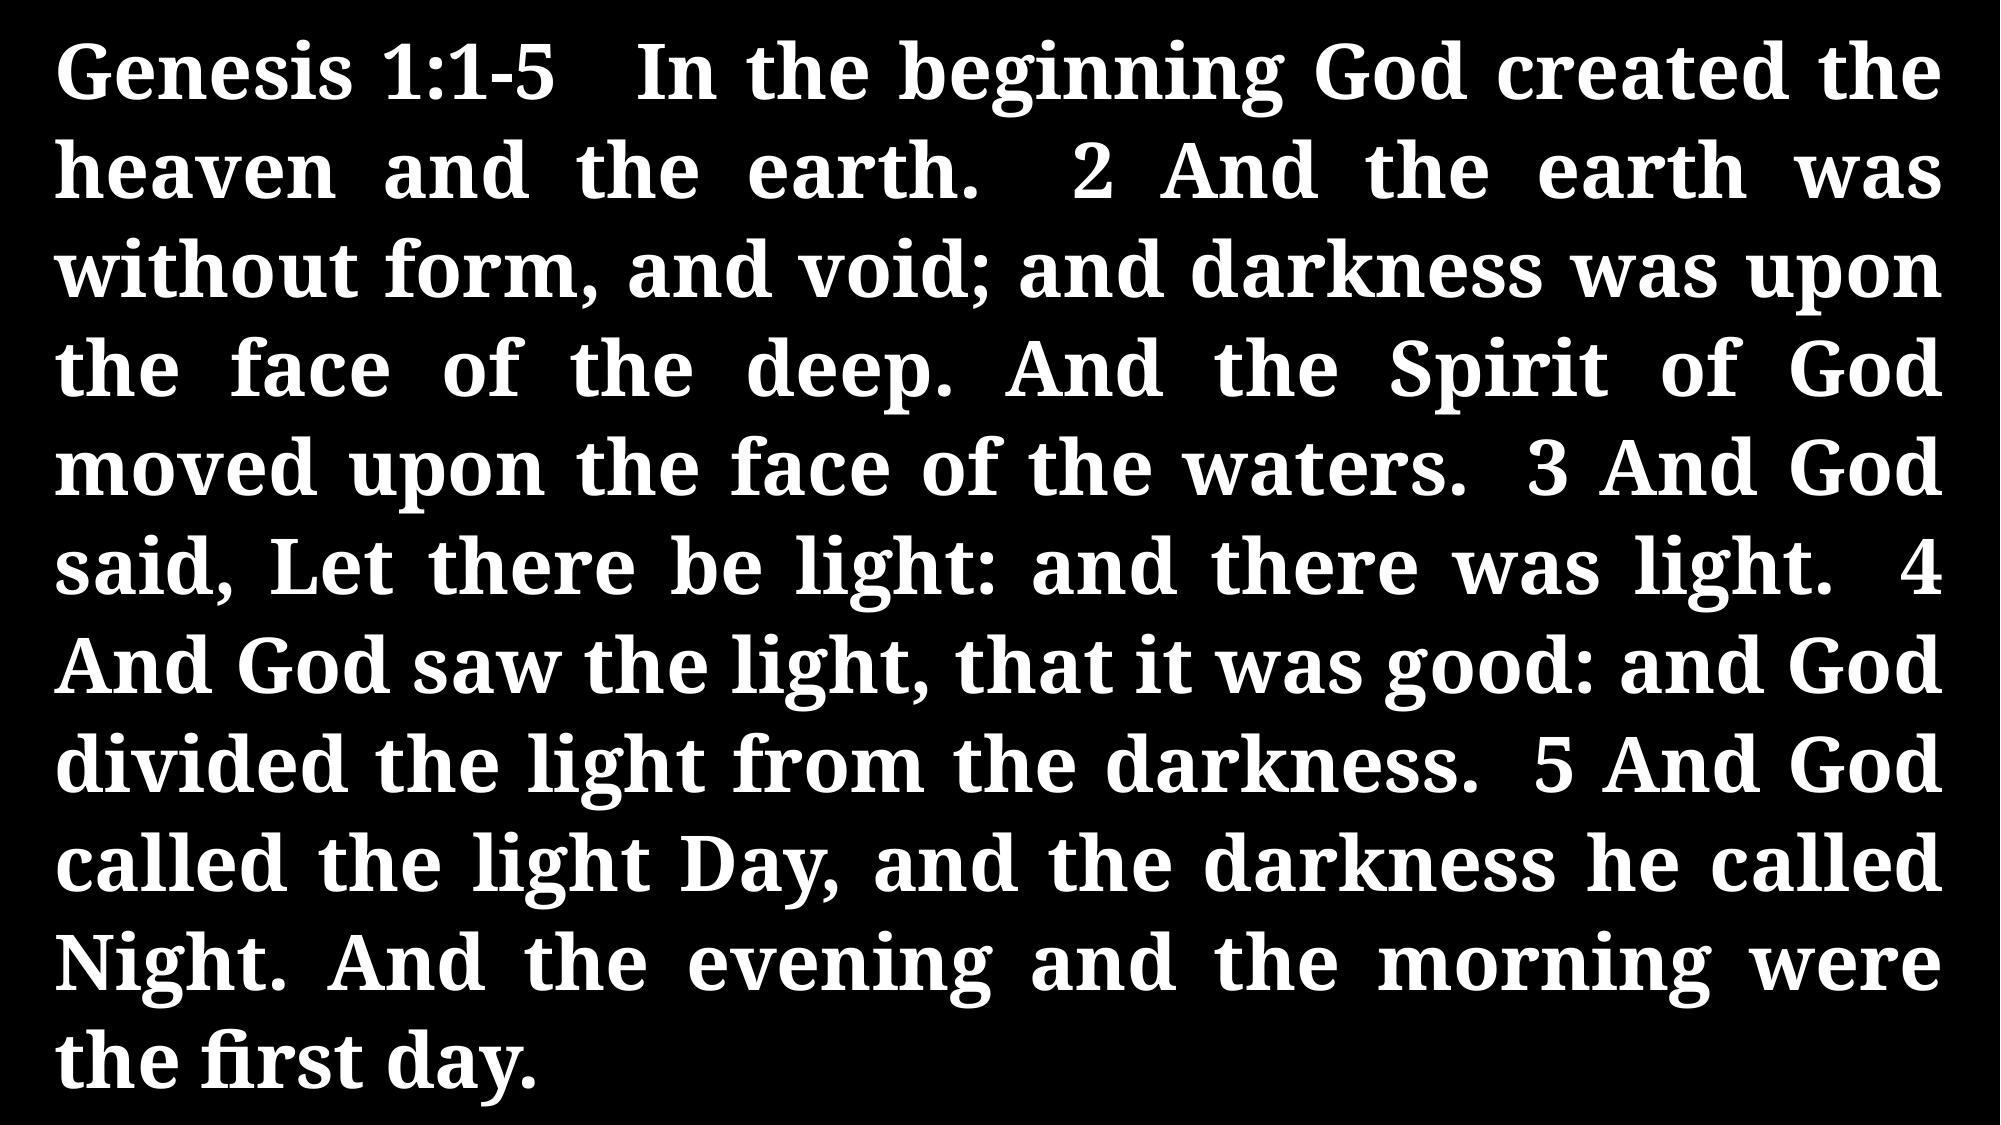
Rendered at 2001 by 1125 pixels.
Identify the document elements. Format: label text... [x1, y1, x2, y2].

text_box Genesis 1:1-5 In the beginning God created the heaven and the earth. 2 And the earth was without form, and void; and darkness was upon the face of the deep. And the Spirit of God moved upon the face of the waters. 3 And God said, Let there be light: and there was light. 4 And God saw the light, that it was good: and God divided the light from the darkness. 5 And God called the light Day, and the darkness he called Night. And the evening and the morning were the first day. [39, 8, 1961, 1112]
